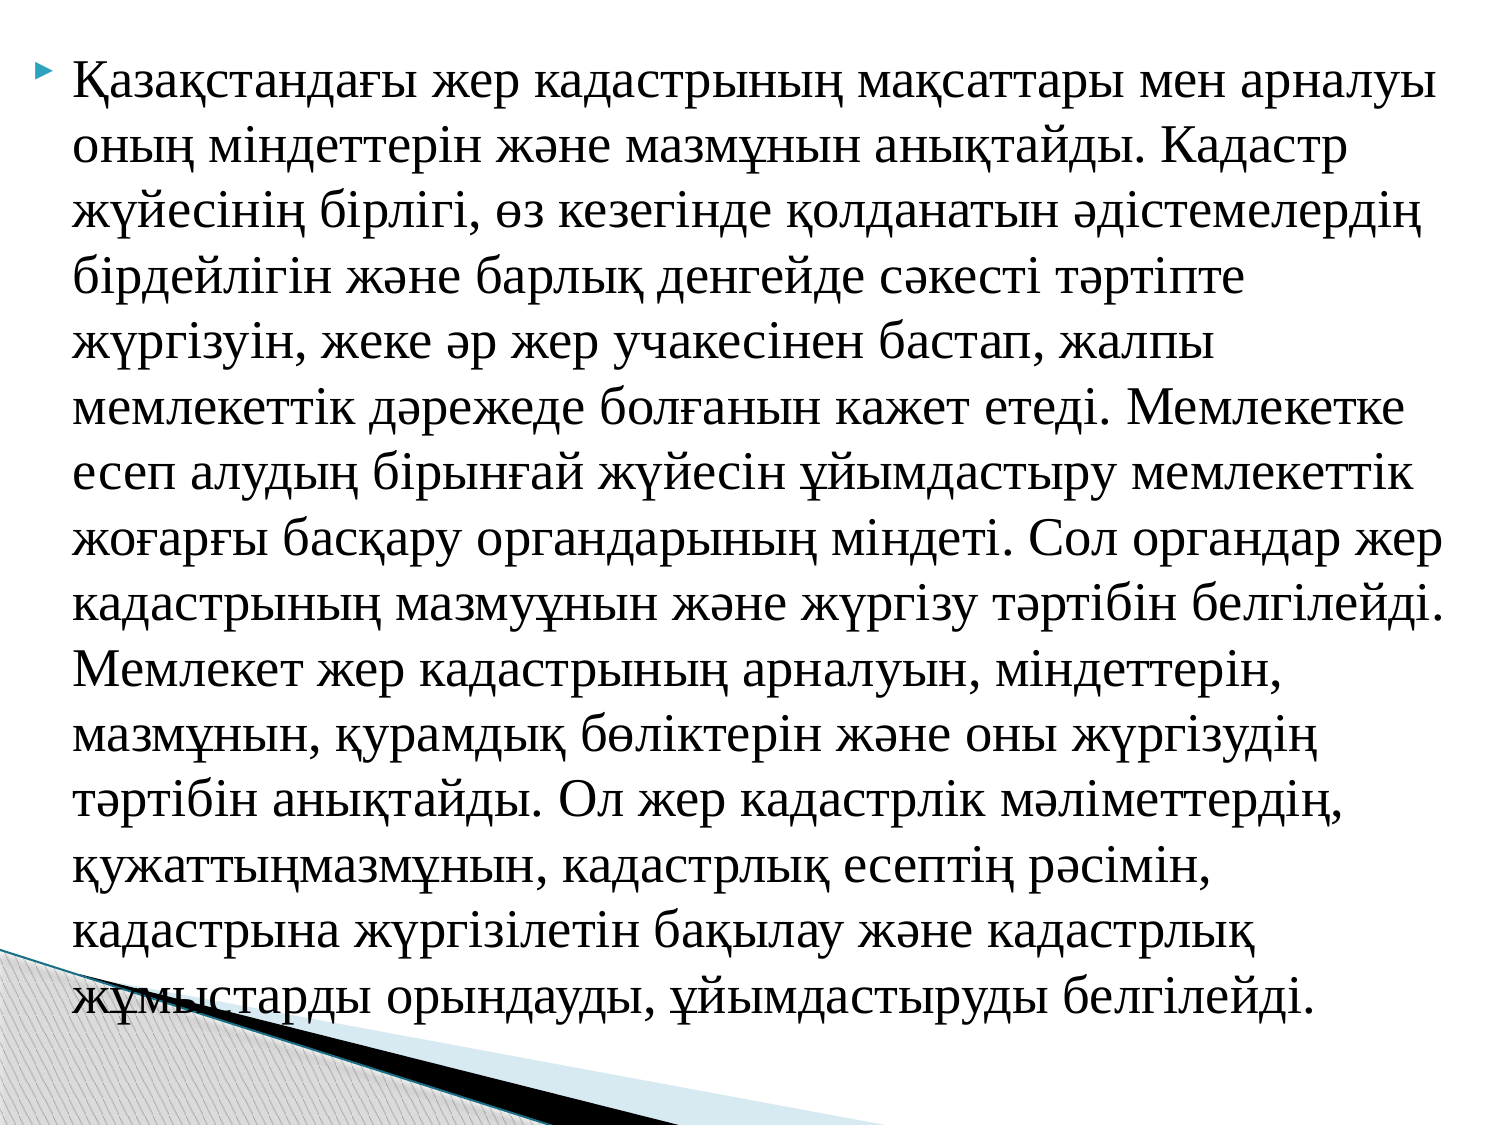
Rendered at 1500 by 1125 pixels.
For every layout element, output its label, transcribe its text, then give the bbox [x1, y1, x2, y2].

list Қазақстандағы жер кадастрының мақсаттары мен арналуы оның міндеттерін және мазмұнын анықтайды. Кадастр жүйесінің бірлігі, өз кезегінде қолданатын әдістемелердің бірдейлігін және барлық денгейде сәкесті тәртіпте жүргізуін, жеке әр жер учакесінен бастап, жалпы мемлекеттік дәрежеде болғанын кажет етеді. Мемлекетке есеп алудың бірынғай жүйесін ұйымдастыру мемлекеттік жоғарғы басқару органдарының міндеті. Сол органдар жер кадастрының мазмуұнын және жүргізу тәртібін белгілейді. Мемлекет жер кадастрының арналуын, міндеттерін, мазмұнын, қурамдық бөліктерін және оны жүргізудің тәртібін анықтайды. Ол жер кадастрлік мәліметтердің, қужаттыңмазмұнын, кадастрлық есептің рәсімін, кадастрына жүргізілетін бақылау және кадастрлық жұмыстарды орындауды, ұйымдастыруды белгілейді. [0, 35, 1500, 1043]
